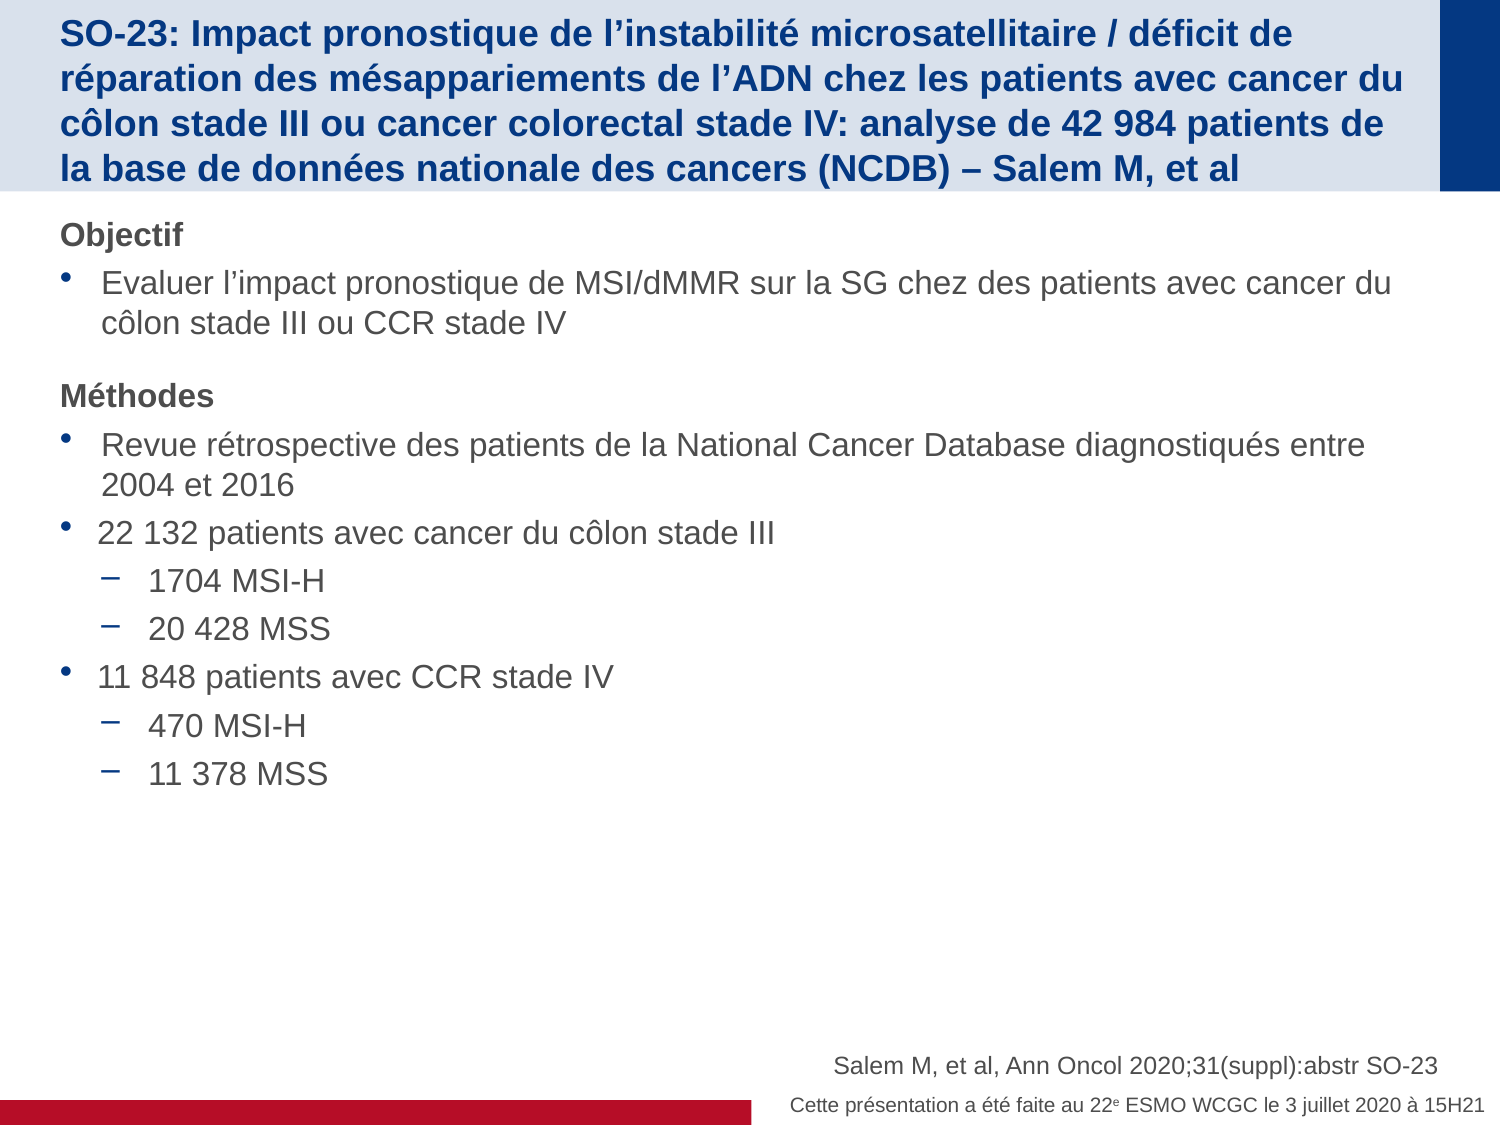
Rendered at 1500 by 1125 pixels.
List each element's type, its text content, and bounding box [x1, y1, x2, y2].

list Salem M, et al, Ann Oncol 2020;31(suppl):abstr SO-23 [762, 999, 1441, 1080]
text_box Cette présentation a été faite au 22e ESMO WCGC le 3 juillet 2020 à 15H21 [749, 1084, 1500, 1125]
list Objectif Evaluer l’impact pronostique de MSI/dMMR sur la SG chez des patients avec cancer du côlon stade III ou CCR stade IV Méthodes Revue rétrospective des patients de la National Cancer Database diagnostiqués entre 2004 et 2016 22 132 patients avec cancer du côlon stade III 1704 MSI-H 20 428 MSS 11 848 patients avec CCR stade IV 470 MSI-H 11 378 MSS [59, 205, 1441, 985]
title SO-23: Impact pronostique de l’instabilité microsatellitaire / déficit de réparation des mésappariements de l’ADN chez les patients avec cancer du côlon stade III ou cancer colorectal stade IV: analyse de 42 984 patients de la base de données nationale des cancers (NCDB) – Salem M, et al [59, 29, 1412, 162]
